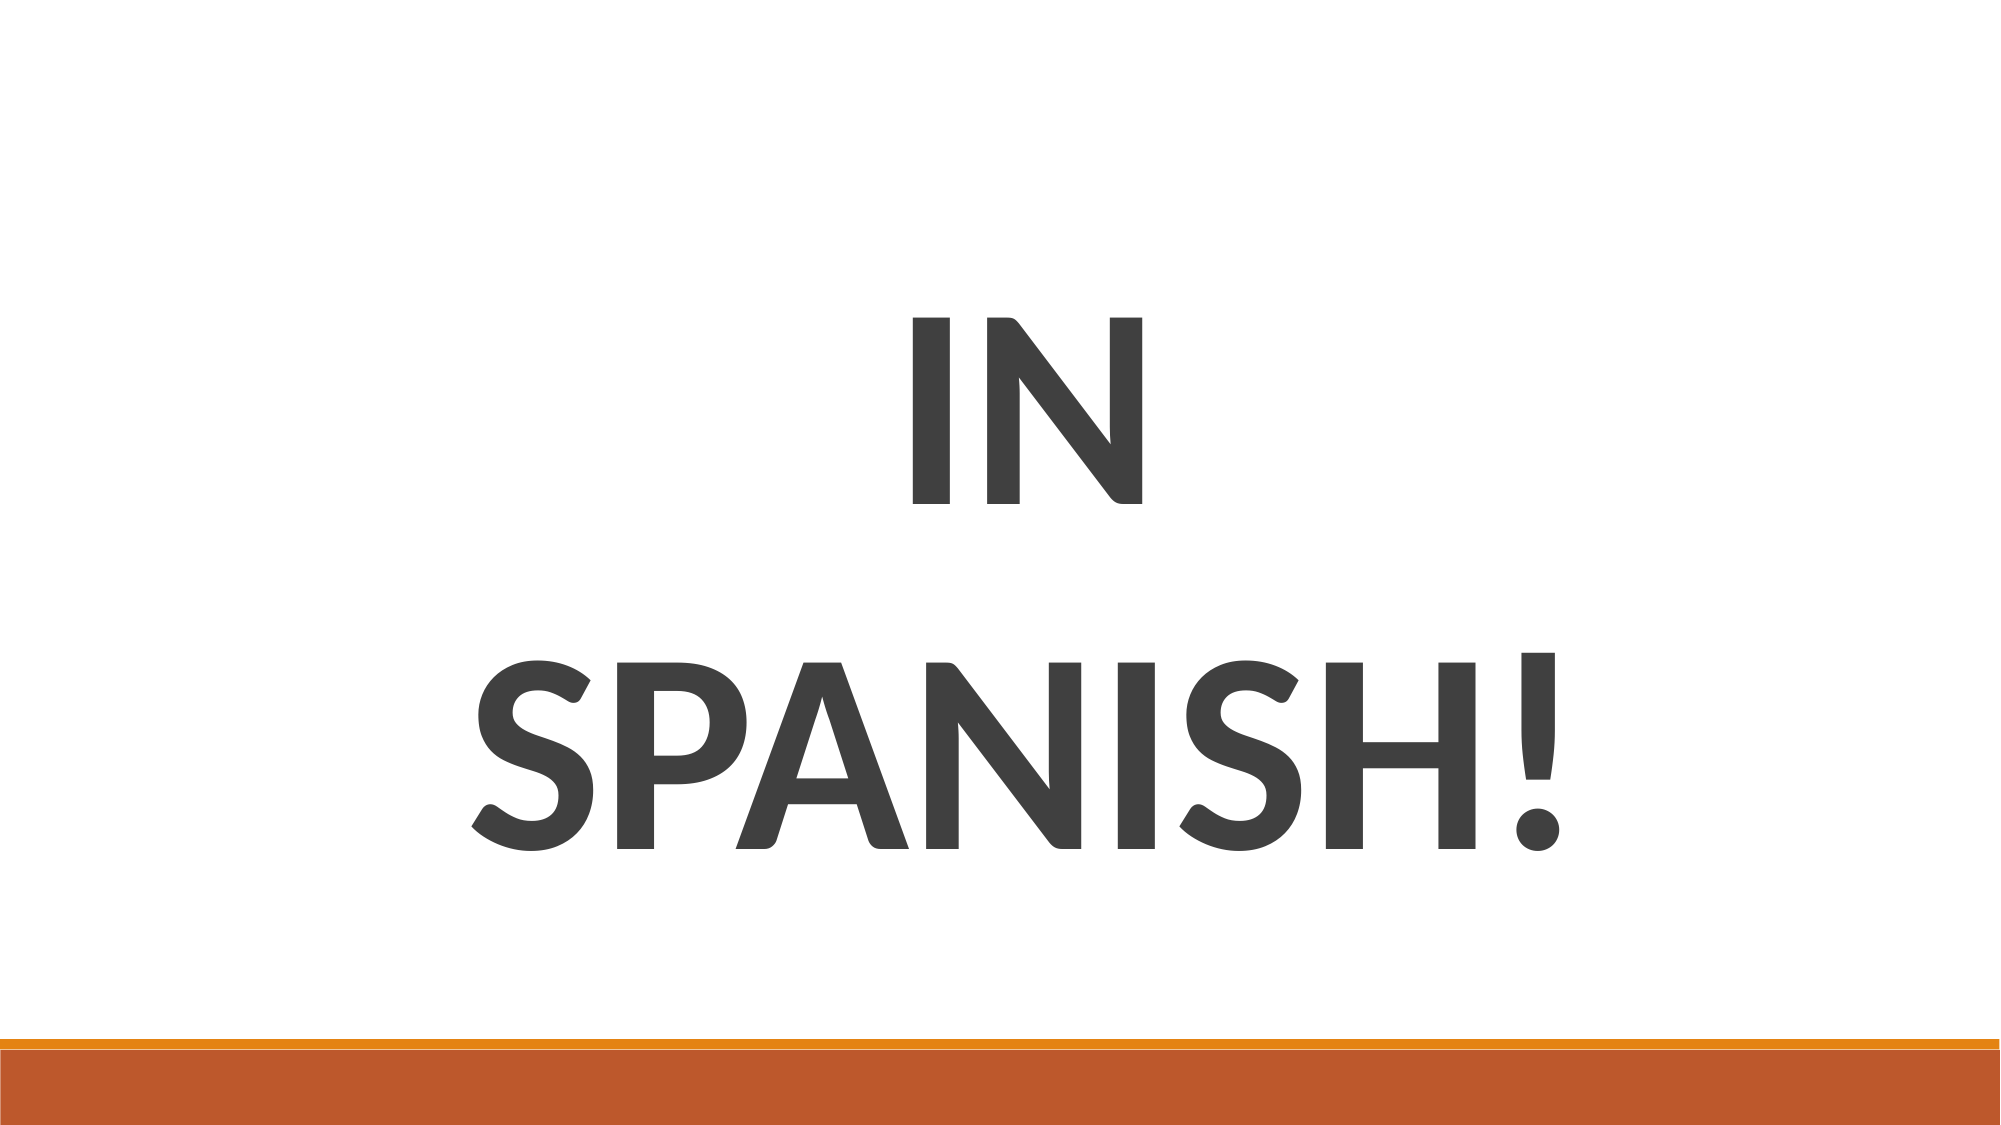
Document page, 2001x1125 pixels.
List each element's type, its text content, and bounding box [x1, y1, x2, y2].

text_box IN SPANISH! [409, 209, 1644, 915]
